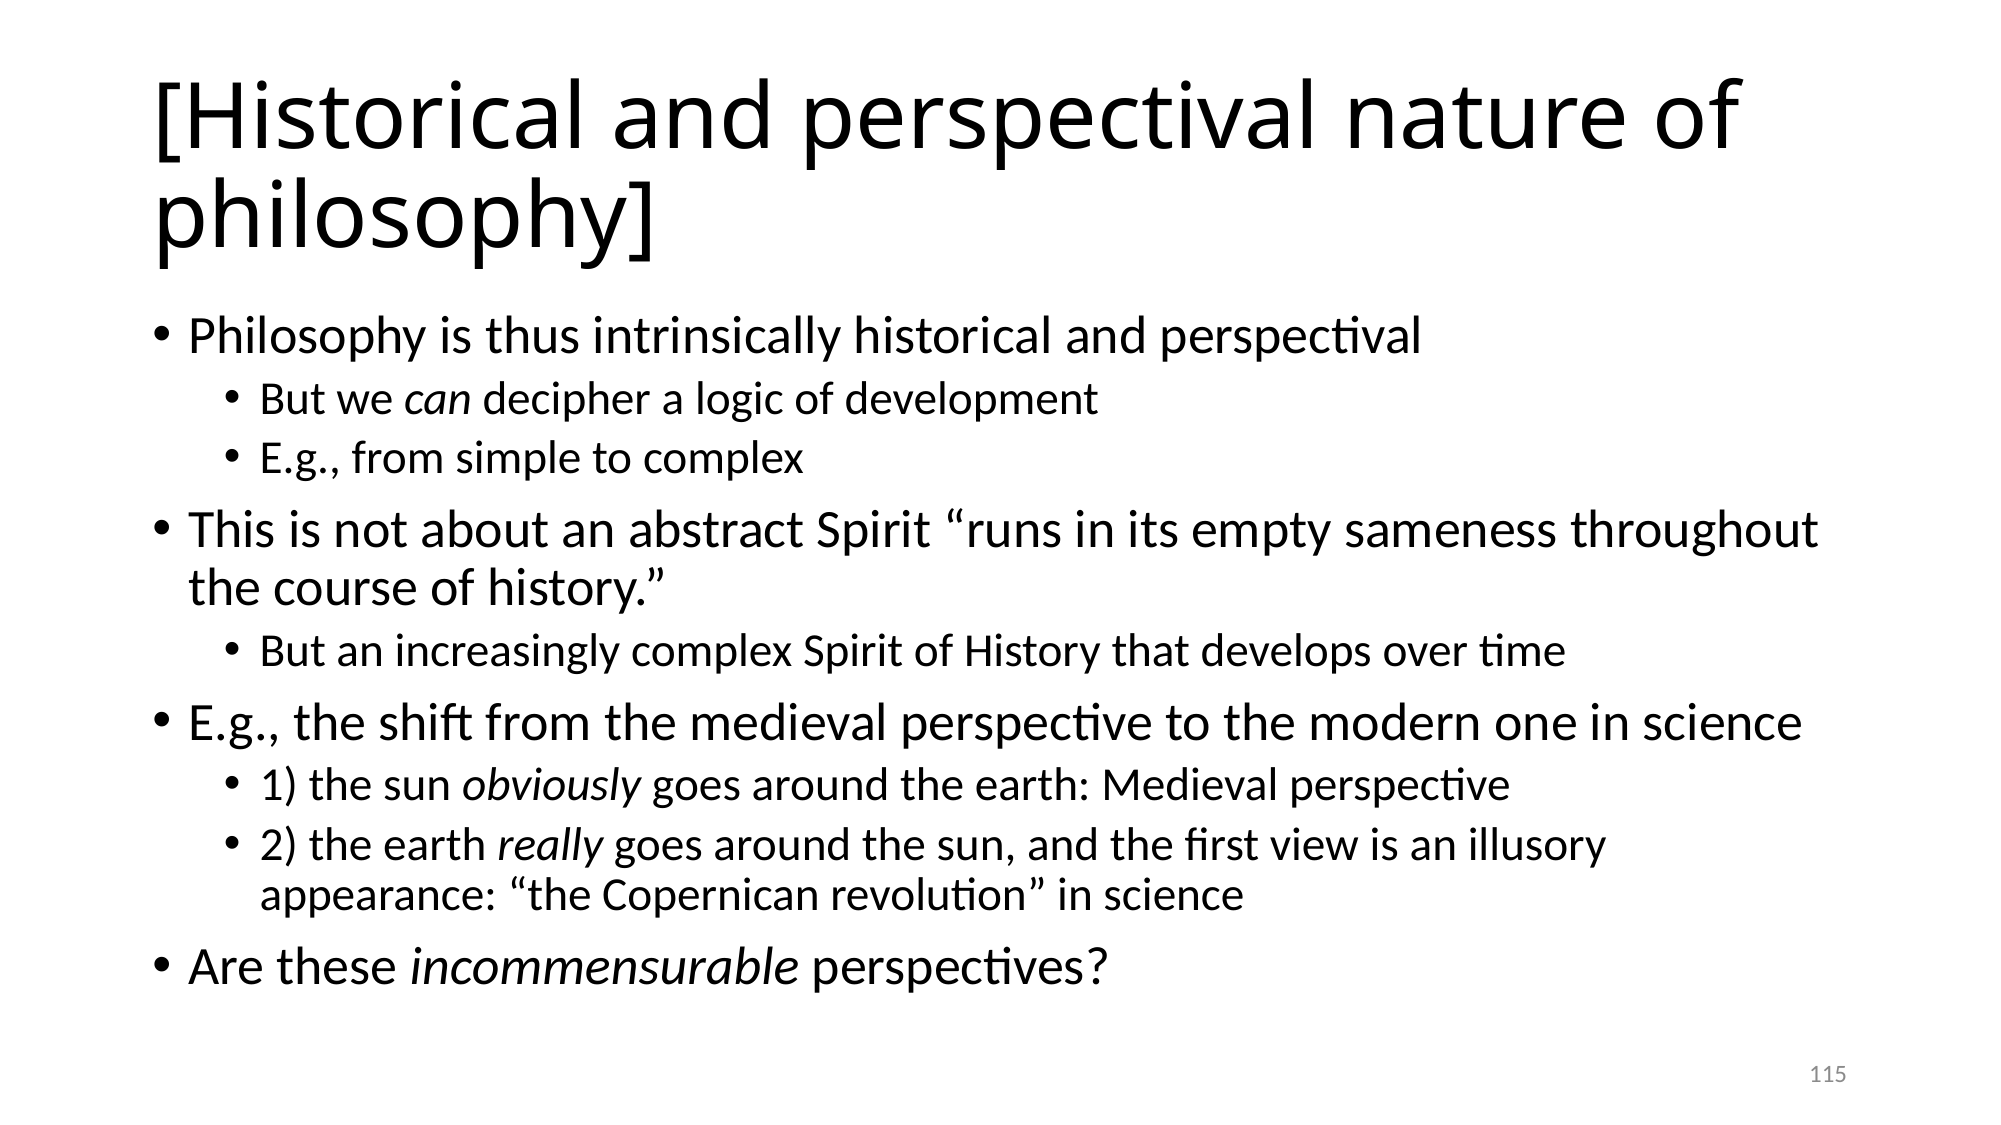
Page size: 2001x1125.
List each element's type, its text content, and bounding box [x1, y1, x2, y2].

title [Historical and perspectival nature of philosophy] [137, 59, 1863, 278]
slide_number 115 [1412, 1042, 1863, 1103]
list Philosophy is thus intrinsically historical and perspectival But we can decipher a logic of development E.g., from simple to complex This is not about an abstract Spirit “runs in its empty sameness throughout the course of history.” But an increasingly complex Spirit of History that develops over time E.g., the shift from the medieval perspective to the modern one in science 1) the sun obviously goes around the earth: Medieval perspective 2) the earth really goes around the sun, and the first view is an illusory appearance: “the Copernican revolution” in science Are these incommensurable perspectives? [137, 299, 1863, 1014]
